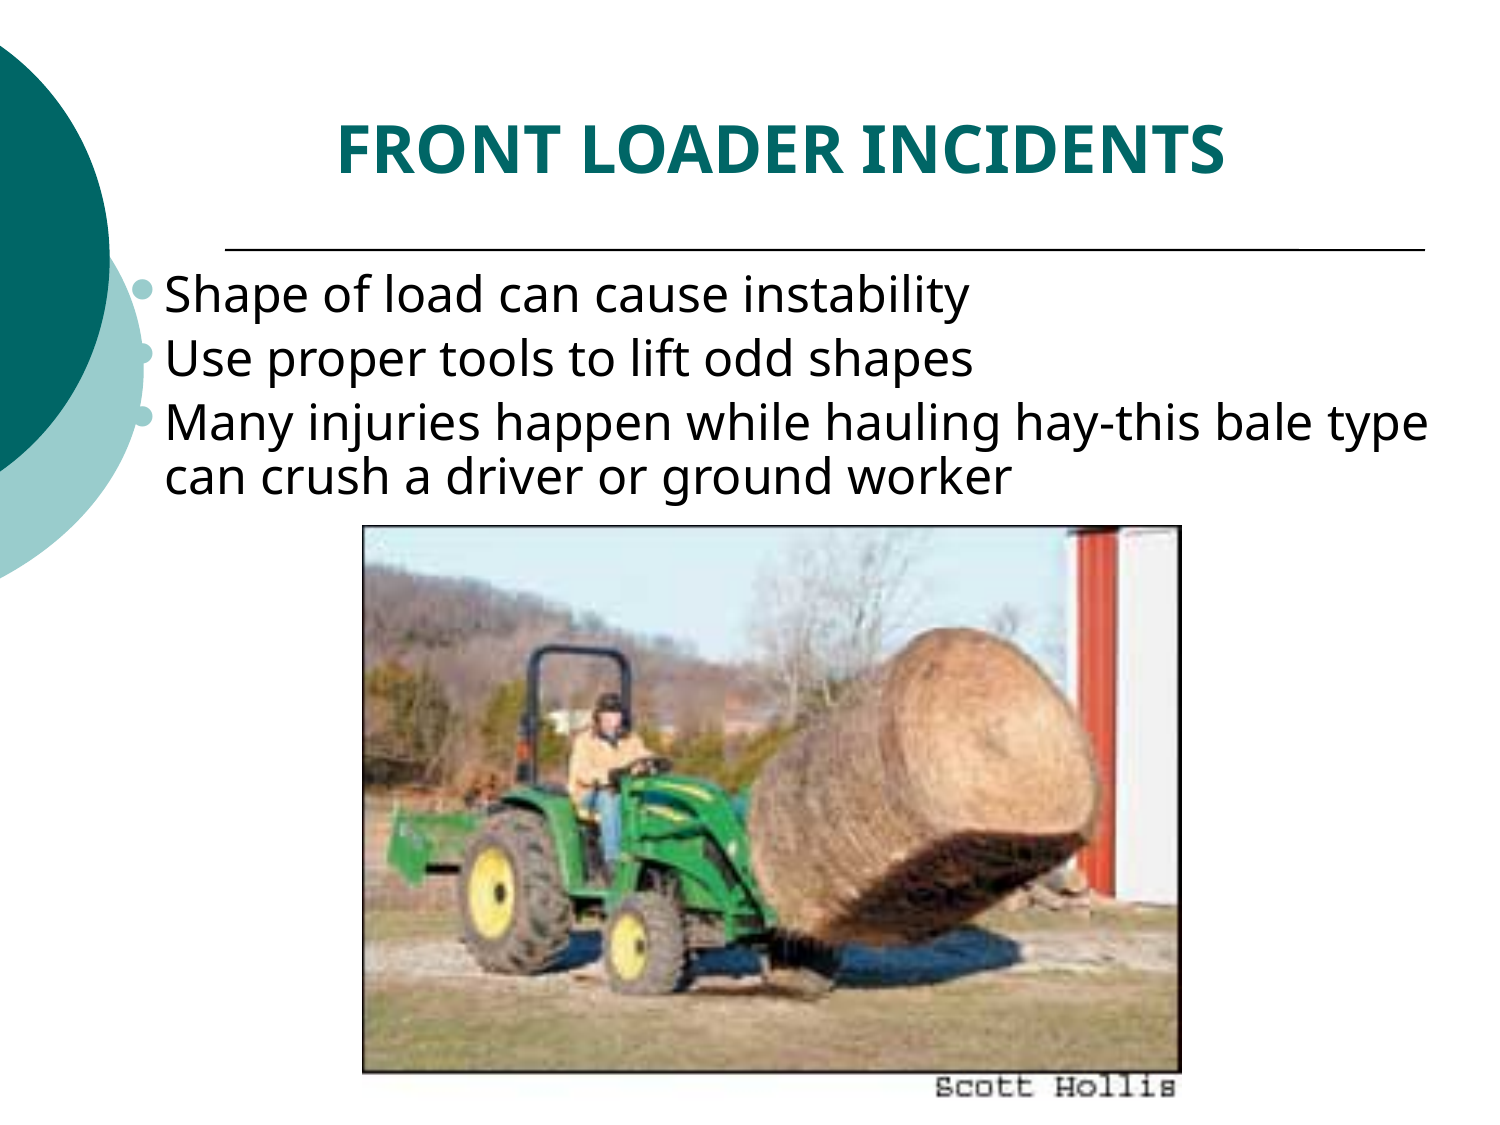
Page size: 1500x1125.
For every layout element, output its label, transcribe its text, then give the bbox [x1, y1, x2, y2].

picture [362, 524, 1182, 1101]
text_box FRONT LOADER INCIDENTS [125, 99, 1438, 195]
text_box Shape of load can cause instability Use proper tools to lift odd shapes Many injuries happen while hauling hay-this bale type can crush a driver or ground worker [75, 262, 1450, 514]
